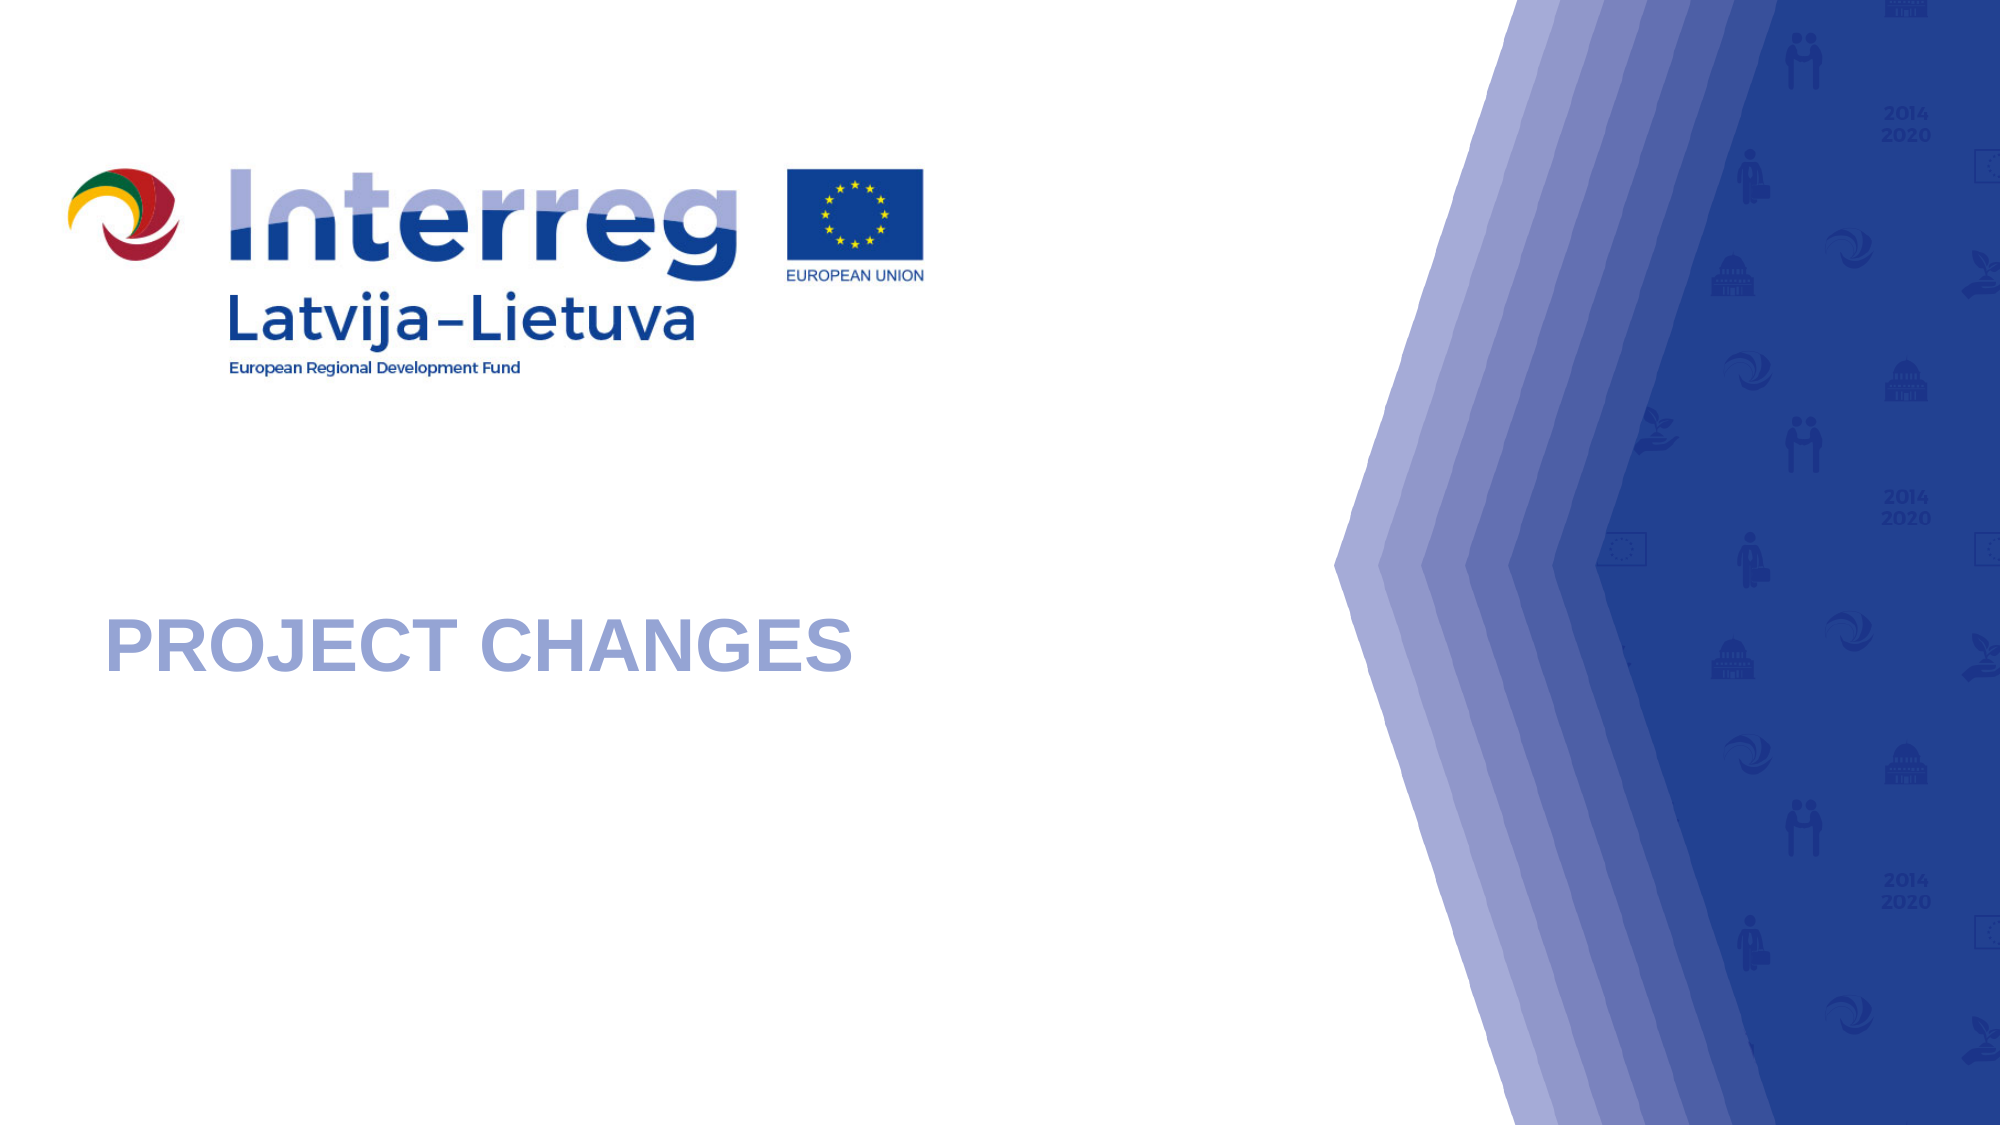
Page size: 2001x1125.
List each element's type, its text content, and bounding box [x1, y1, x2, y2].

picture [0, 101, 991, 424]
text_box PROJECT CHANGES [89, 588, 1296, 784]
picture [1334, 0, 2000, 1125]
